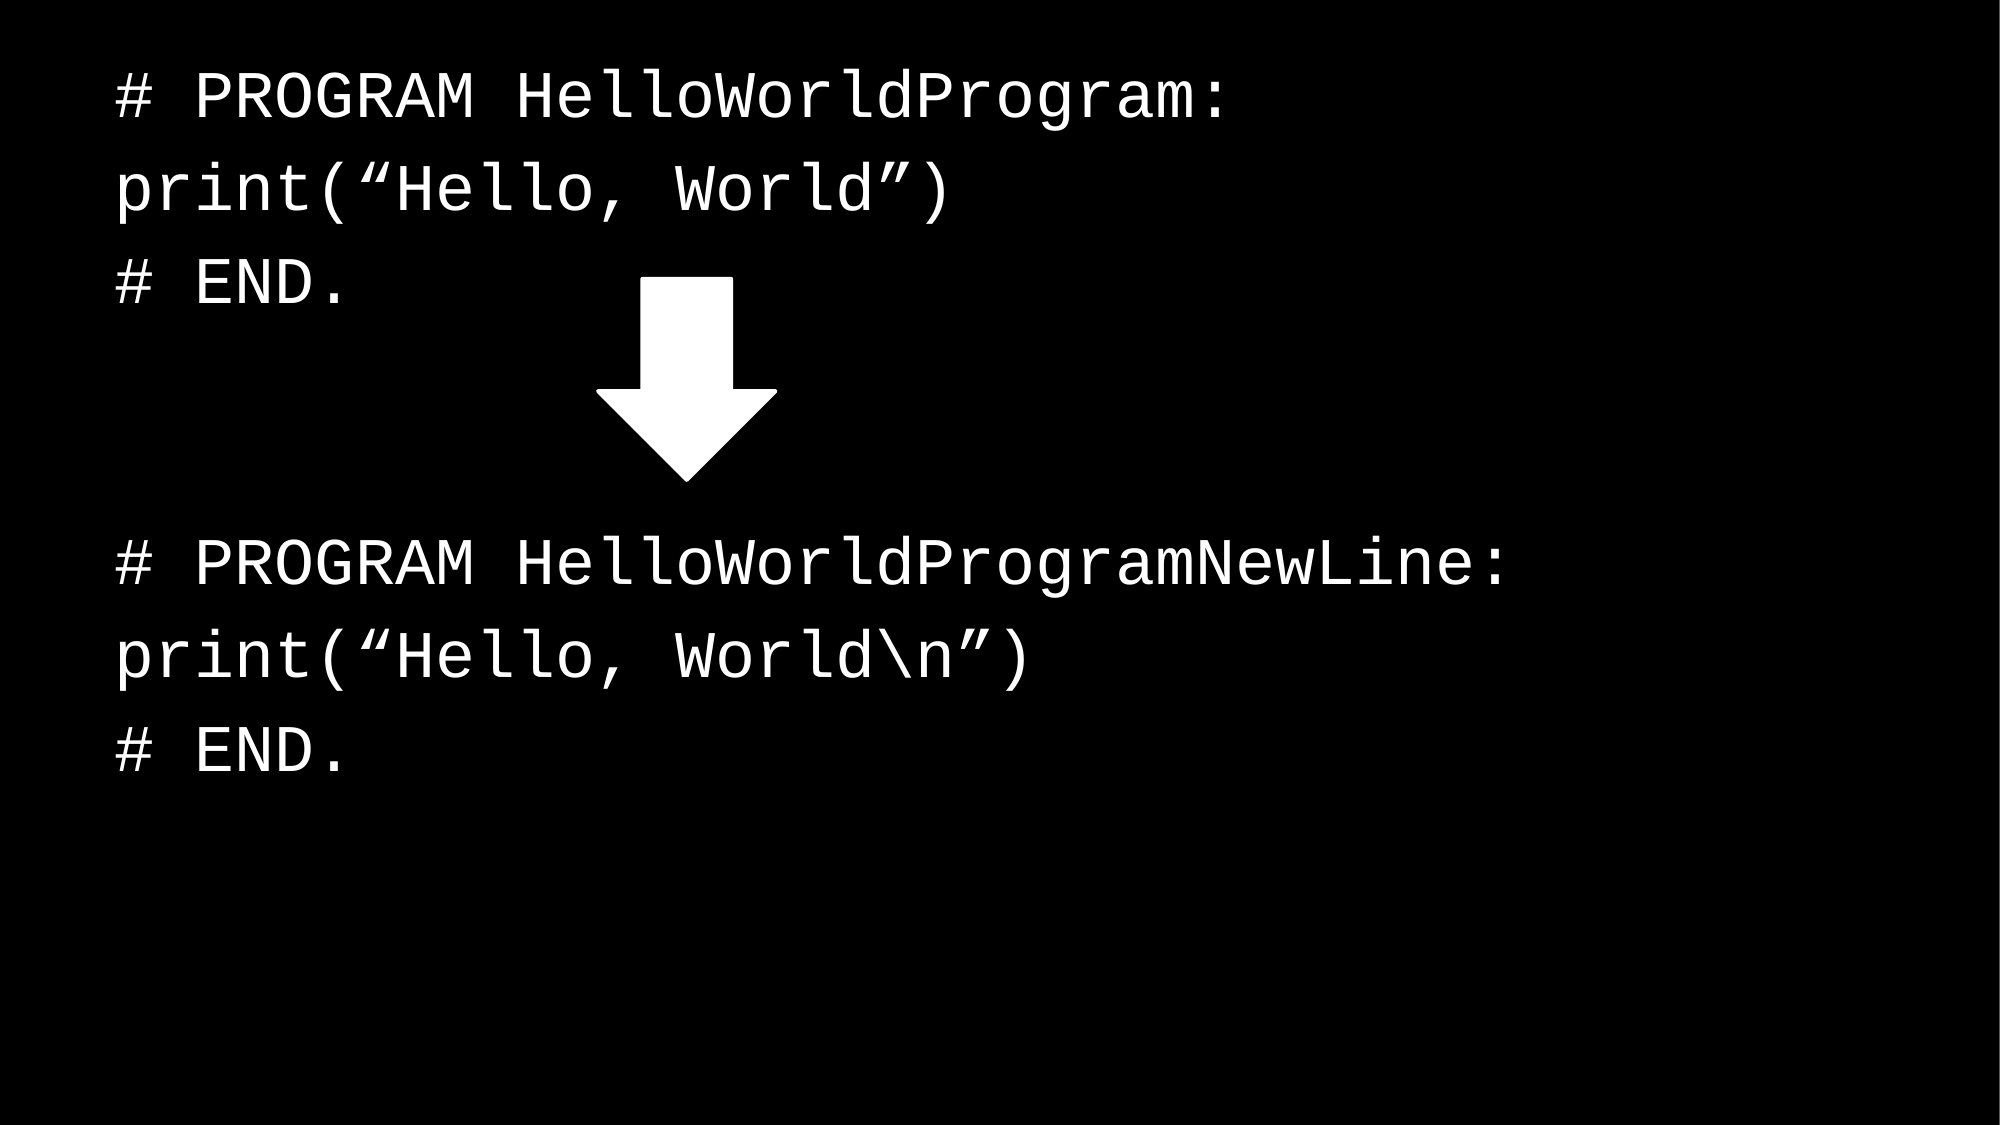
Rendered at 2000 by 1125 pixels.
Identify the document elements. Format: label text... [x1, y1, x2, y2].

list # PROGRAM HelloWorldProgram: print(“Hello, World”) # END. # PROGRAM HelloWorldProgramNewLine: print(“Hello, World\n”) # END. [99, 42, 1900, 1005]
text_box [596, 276, 778, 482]
